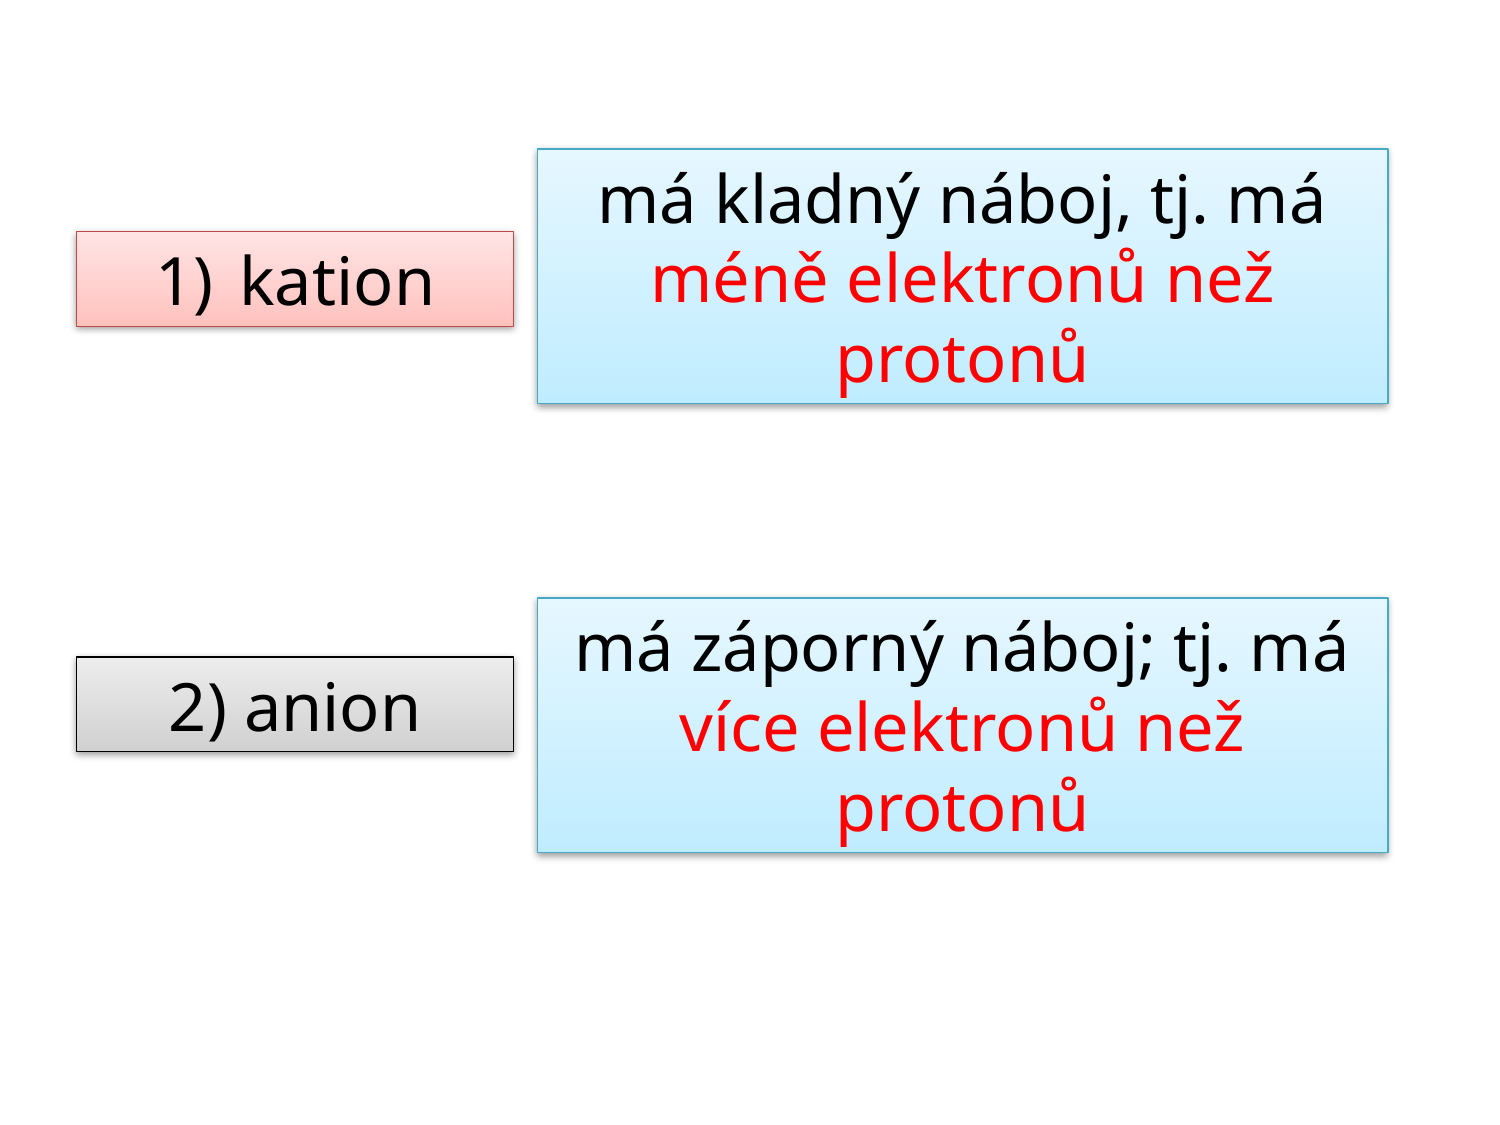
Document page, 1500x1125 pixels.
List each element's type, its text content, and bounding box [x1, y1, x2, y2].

text_box kation [76, 231, 514, 327]
text_box má záporný náboj; tj. má více elektronů než protonů [537, 597, 1389, 853]
text_box má kladný náboj, tj. má méně elektronů než protonů [537, 148, 1389, 404]
text_box 2) anion [76, 656, 514, 752]
